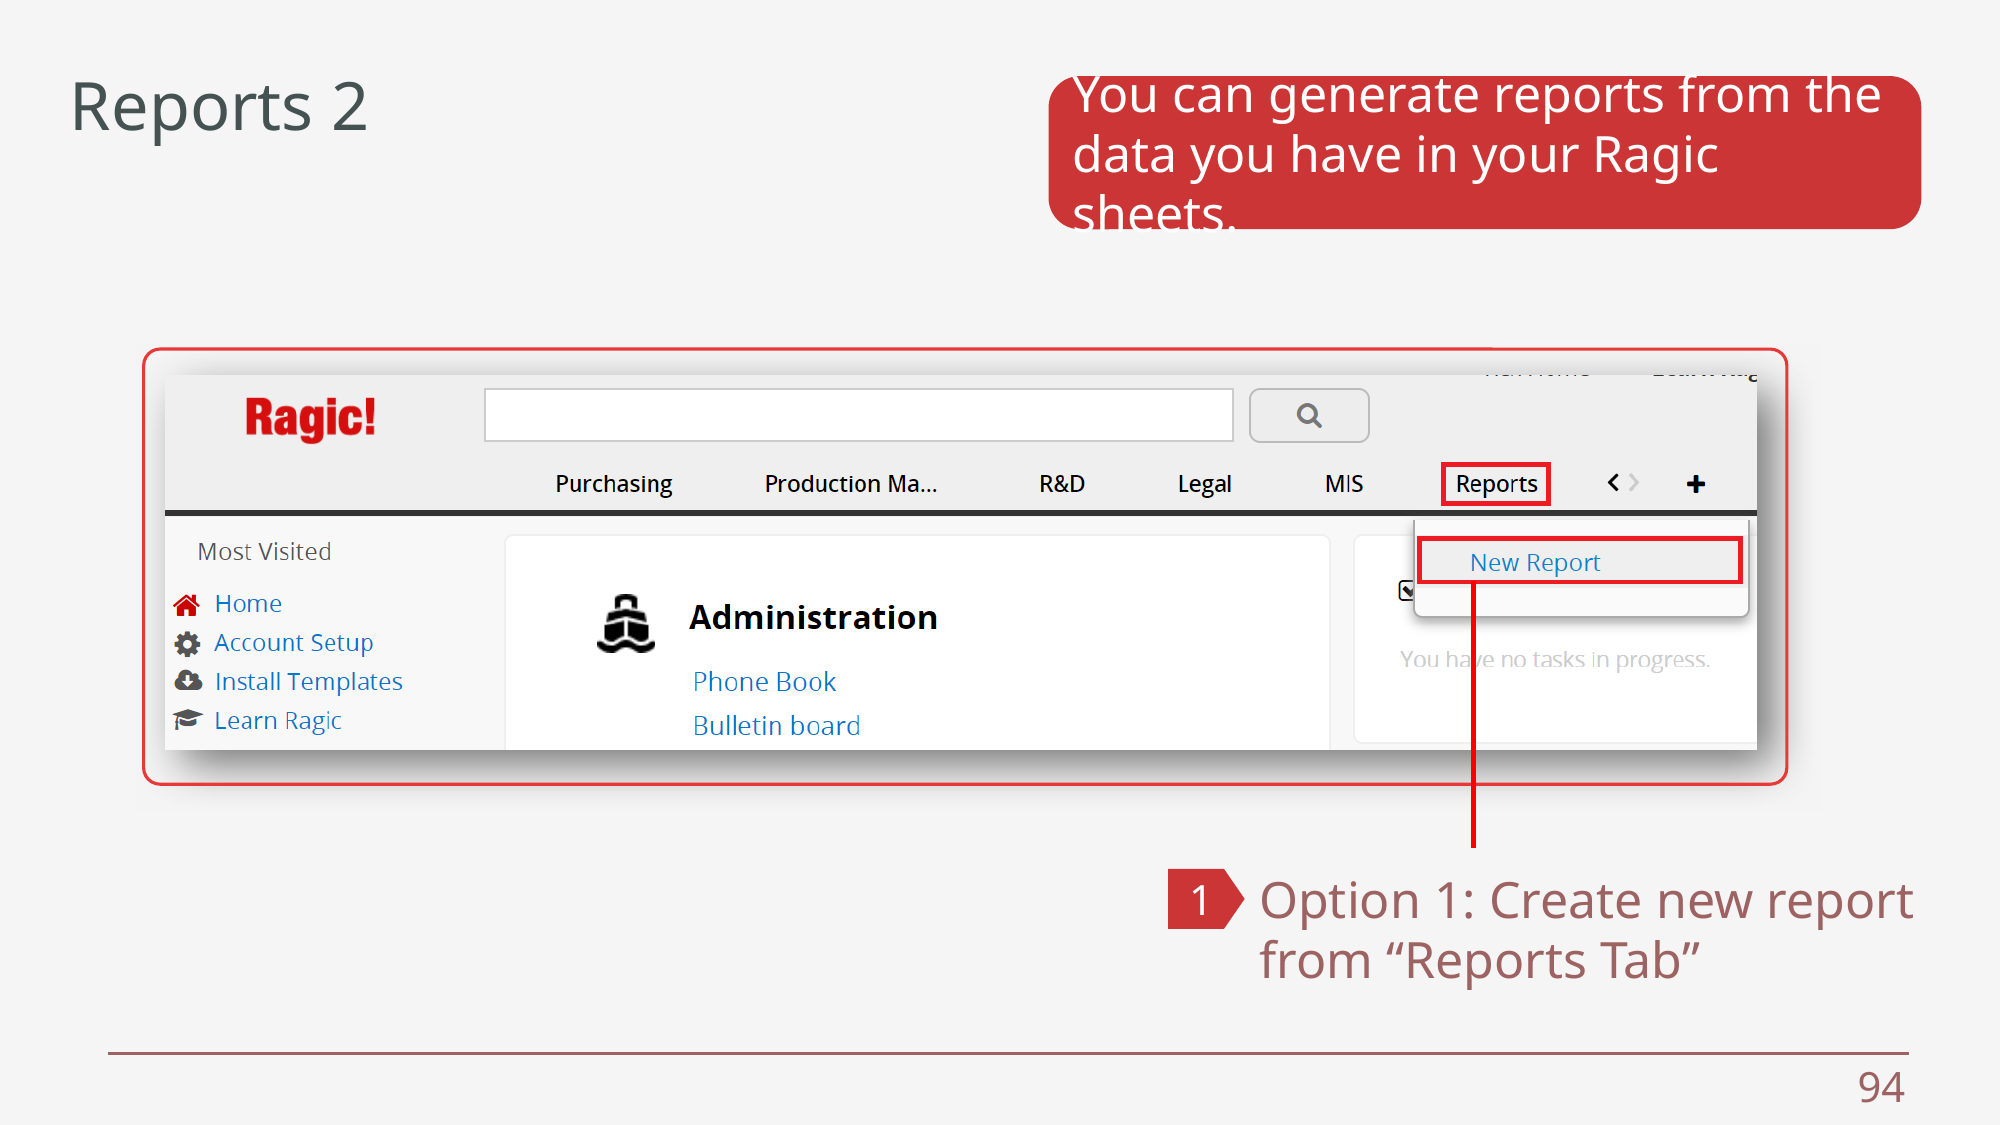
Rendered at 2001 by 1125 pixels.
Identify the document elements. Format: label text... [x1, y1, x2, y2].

text_box Option 1: Create new report from “Reports Tab” [1244, 860, 1962, 996]
text_box 94 [1809, 1053, 1922, 1119]
picture [165, 375, 1757, 750]
text_box Reports 2 [55, 56, 1000, 152]
text_box [142, 347, 1788, 786]
text_box You can generate reports from the data you have in your Ragic sheets. [1047, 75, 1923, 231]
text_box 1 [1167, 867, 1246, 930]
